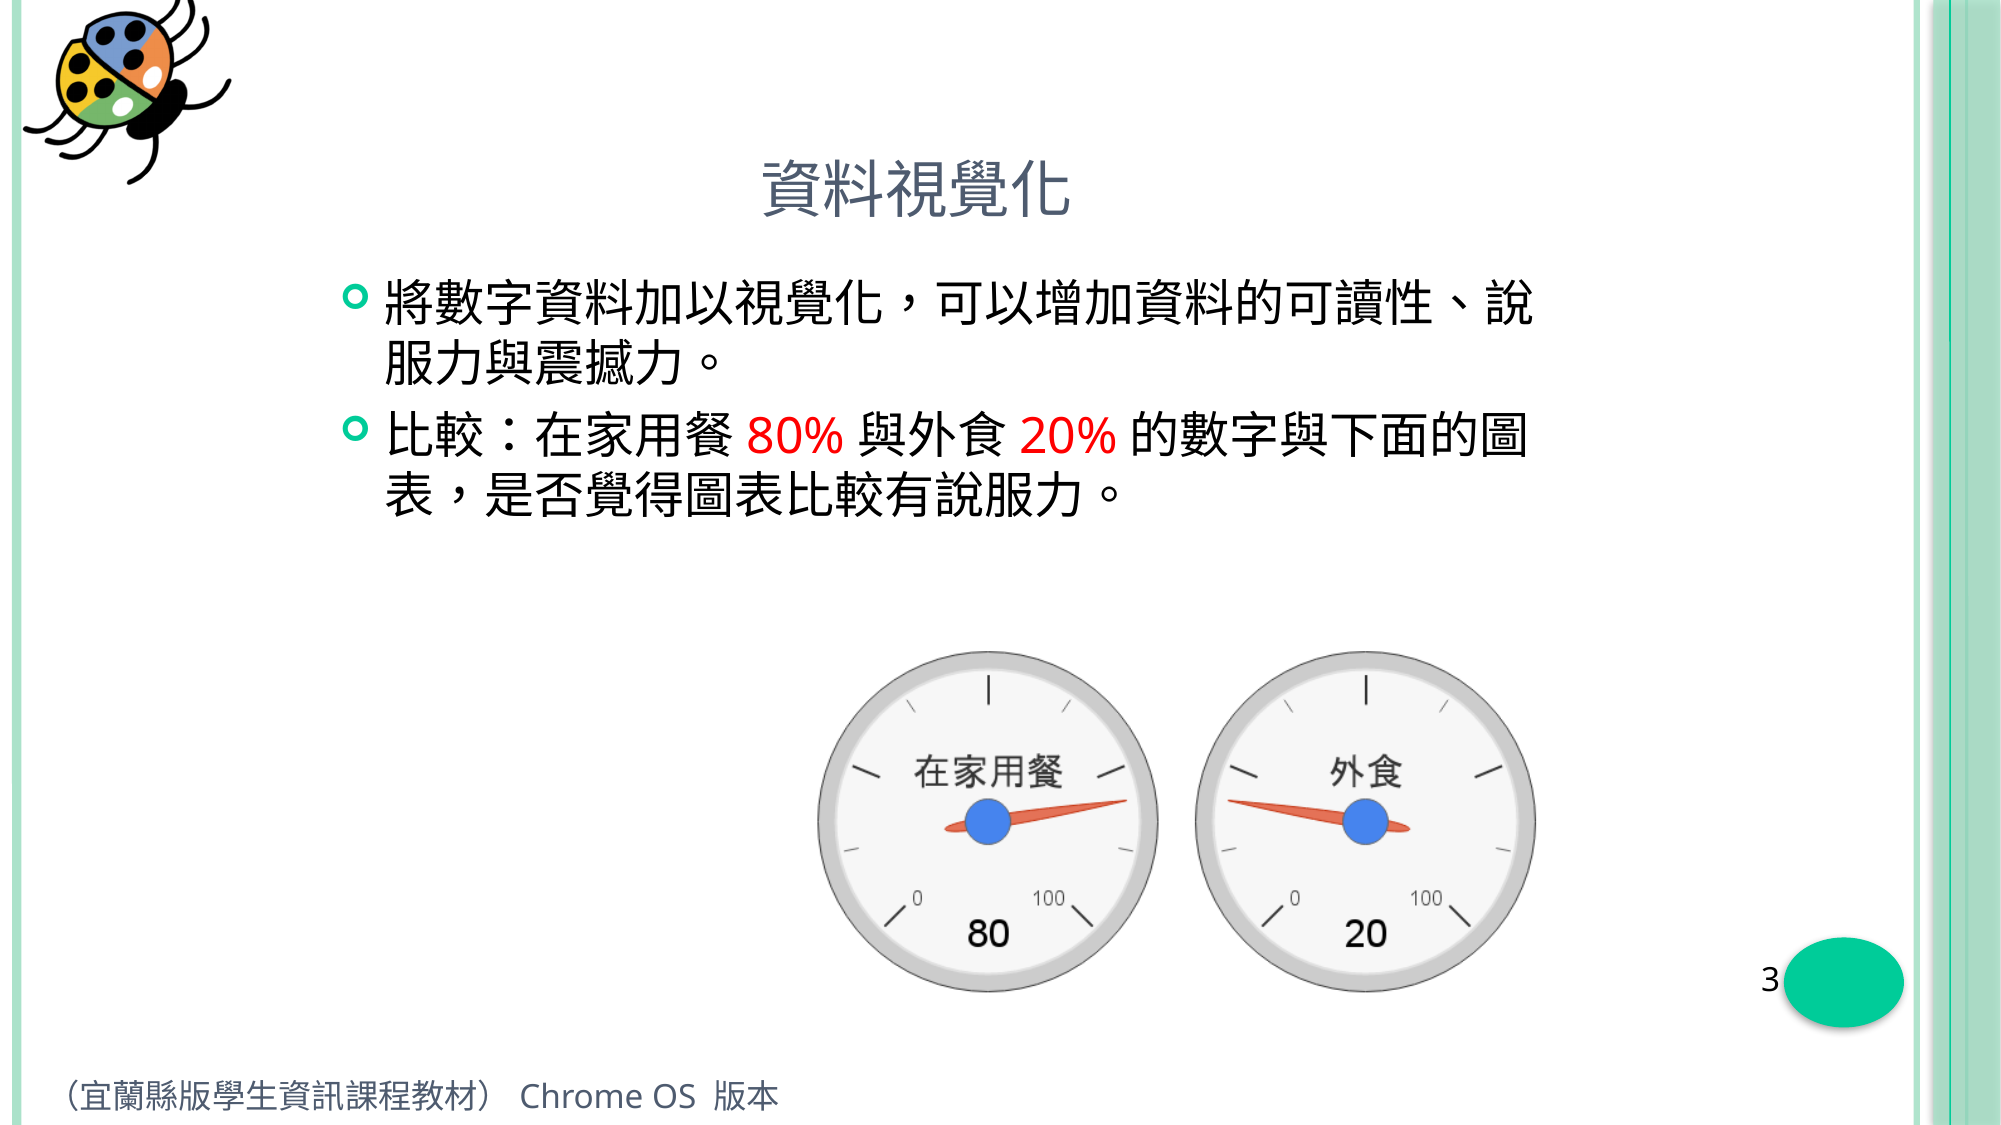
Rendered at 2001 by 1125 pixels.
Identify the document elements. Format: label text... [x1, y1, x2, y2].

picture [805, 644, 1551, 1001]
footer （宜蘭縣版學生資訊課程教材）Chrome OS 版本 [31, 1065, 1079, 1125]
picture [2, 0, 240, 205]
title 資料視覺化 [99, 45, 1734, 233]
list 將數字資料加以視覺化，可以增加資料的可讀性、說服力與震撼力。 比較：在家用餐80%與外食20%的數字與下面的圖表，是否覺得圖表比較有說服力。 [324, 263, 1550, 1064]
